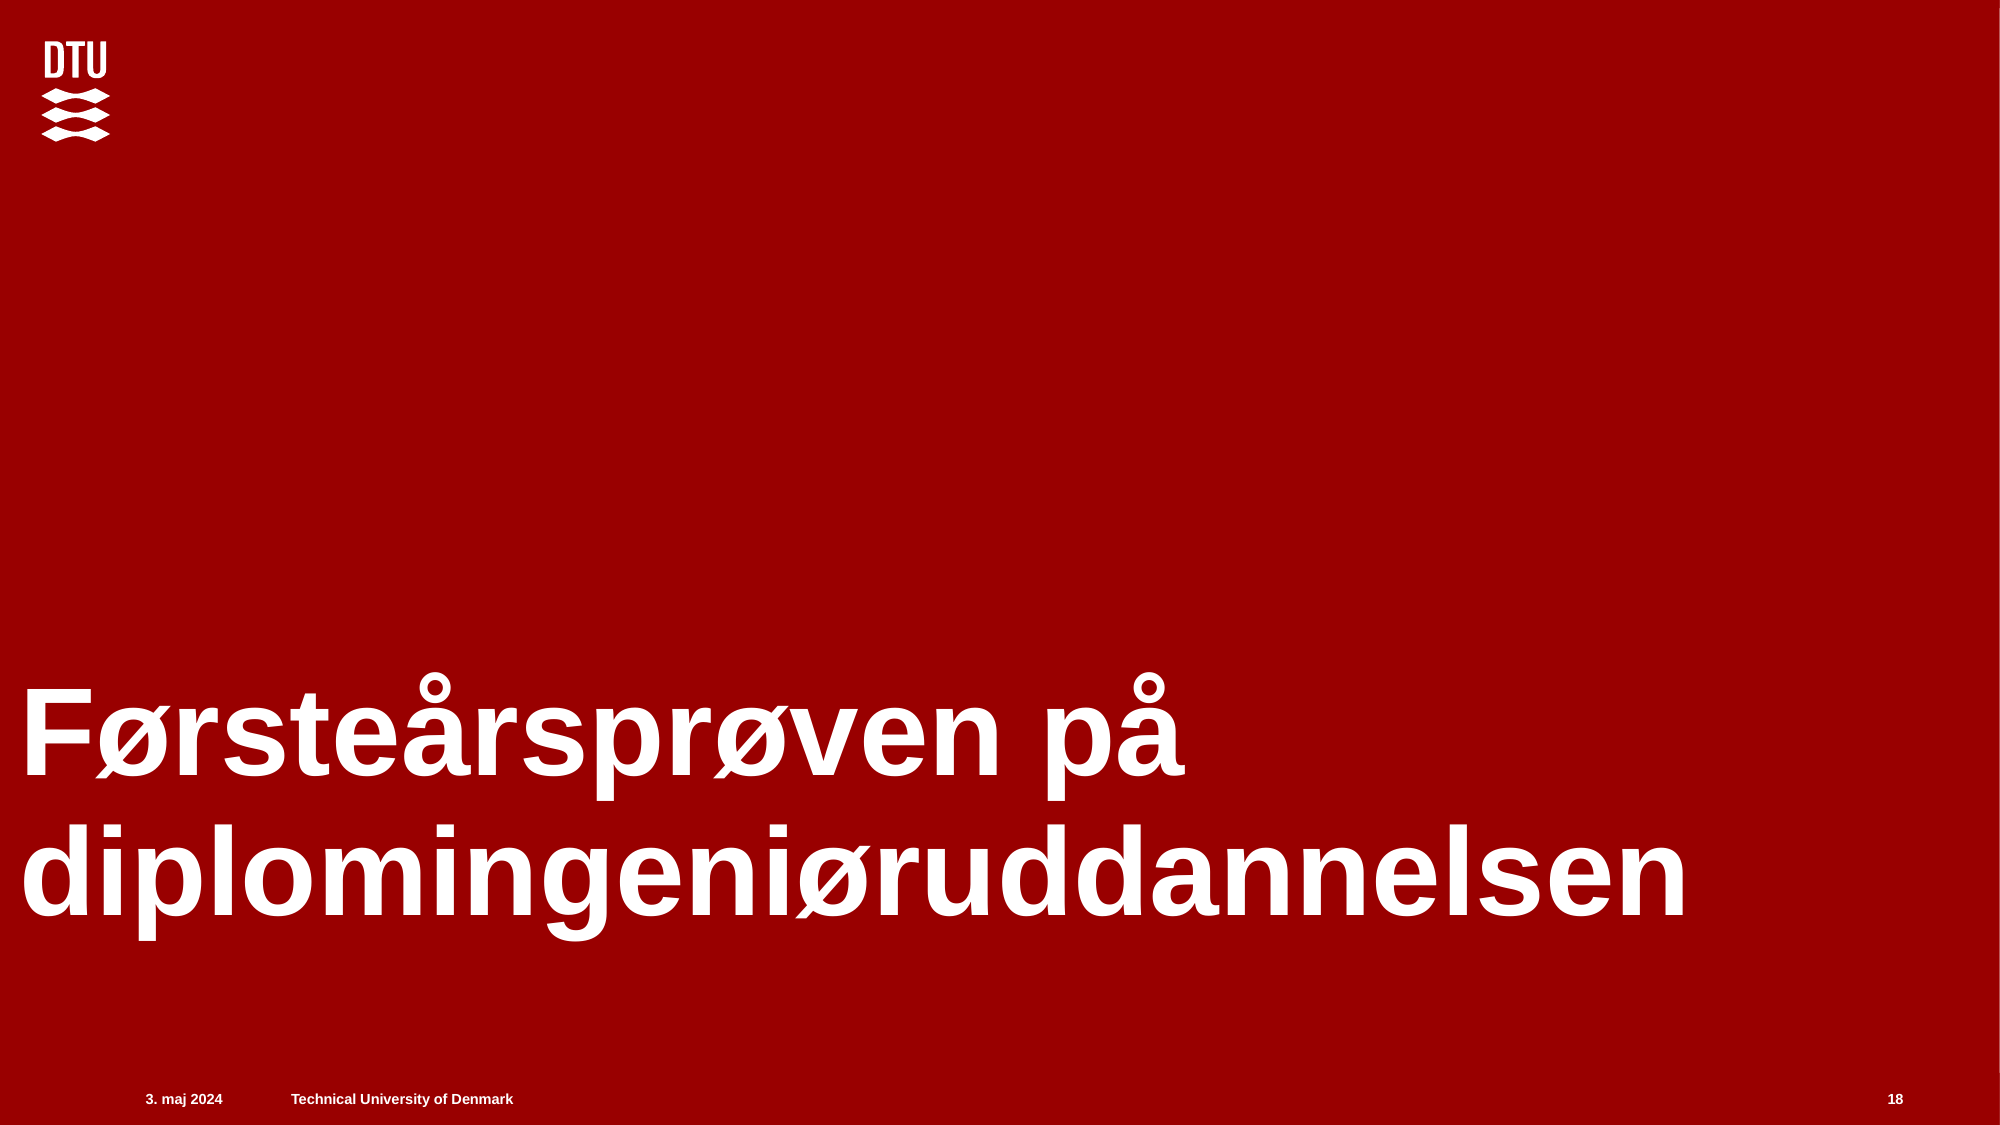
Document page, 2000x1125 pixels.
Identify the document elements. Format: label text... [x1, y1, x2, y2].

slide_number 3. maj 2024 [41, 1073, 223, 1125]
title Førsteårsprøven på diplomingeniøruddannelsen [19, 385, 1922, 965]
slide_number 18 [1887, 1073, 1959, 1125]
